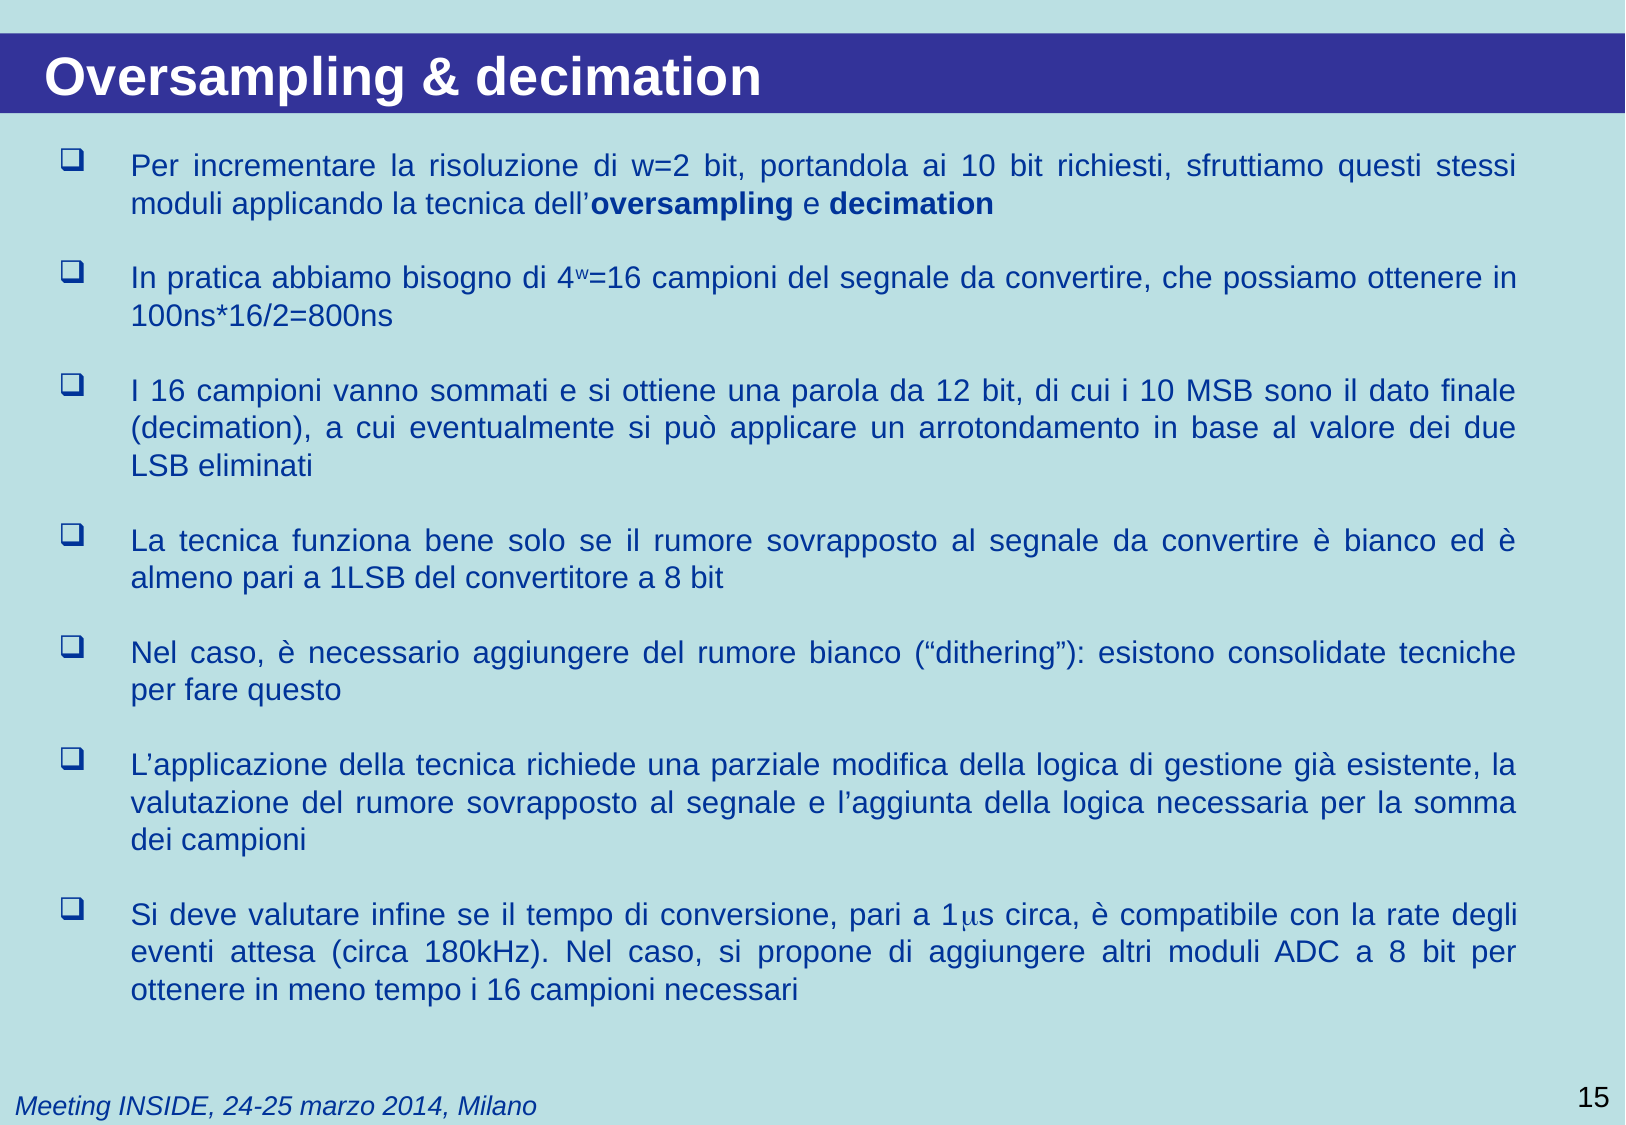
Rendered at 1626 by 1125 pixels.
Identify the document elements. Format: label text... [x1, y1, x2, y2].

slide_number 15 [1245, 1071, 1625, 1125]
text_box Oversampling & decimation [0, 33, 1625, 114]
text_box Meeting INSIDE, 24-25 marzo 2014, Milano [0, 1081, 987, 1125]
text_box Per incrementare la risoluzione di w=2 bit, portandola ai 10 bit richiesti, sfruttiamo questi stessi moduli applicando la tecnica dell’oversampling e decimation In pratica abbiamo bisogno di 4w=16 campioni del segnale da convertire, che possiamo ottenere in 100ns*16/2=800ns I 16 campioni vanno sommati e si ottiene una parola da 12 bit, di cui i 10 MSB sono il dato finale (decimation), a cui eventualmente si può applicare un arrotondamento in base al valore dei due LSB eliminati La tecnica funziona bene solo se il rumore sovrapposto al segnale da convertire è bianco ed è almeno pari a 1LSB del convertitore a 8 bit Nel caso, è necessario aggiungere del rumore bianco (“dithering”): esistono consolidate tecniche per fare questo L’applicazione della tecnica richiede una parziale modifica della logica di gestione già esistente, la valutazione del rumore sovrapposto al segnale e l’aggiunta della logica necessaria per la somma dei campioni Si deve valutare infine se il tempo di conversione, pari a 1ms circa, è compatibile con la rate degli eventi attesa (circa 180kHz). Nel caso, si propone di aggiungere altri moduli ADC a 8 bit per ottenere in meno tempo i 16 campioni necessari [0, 138, 1534, 1014]
